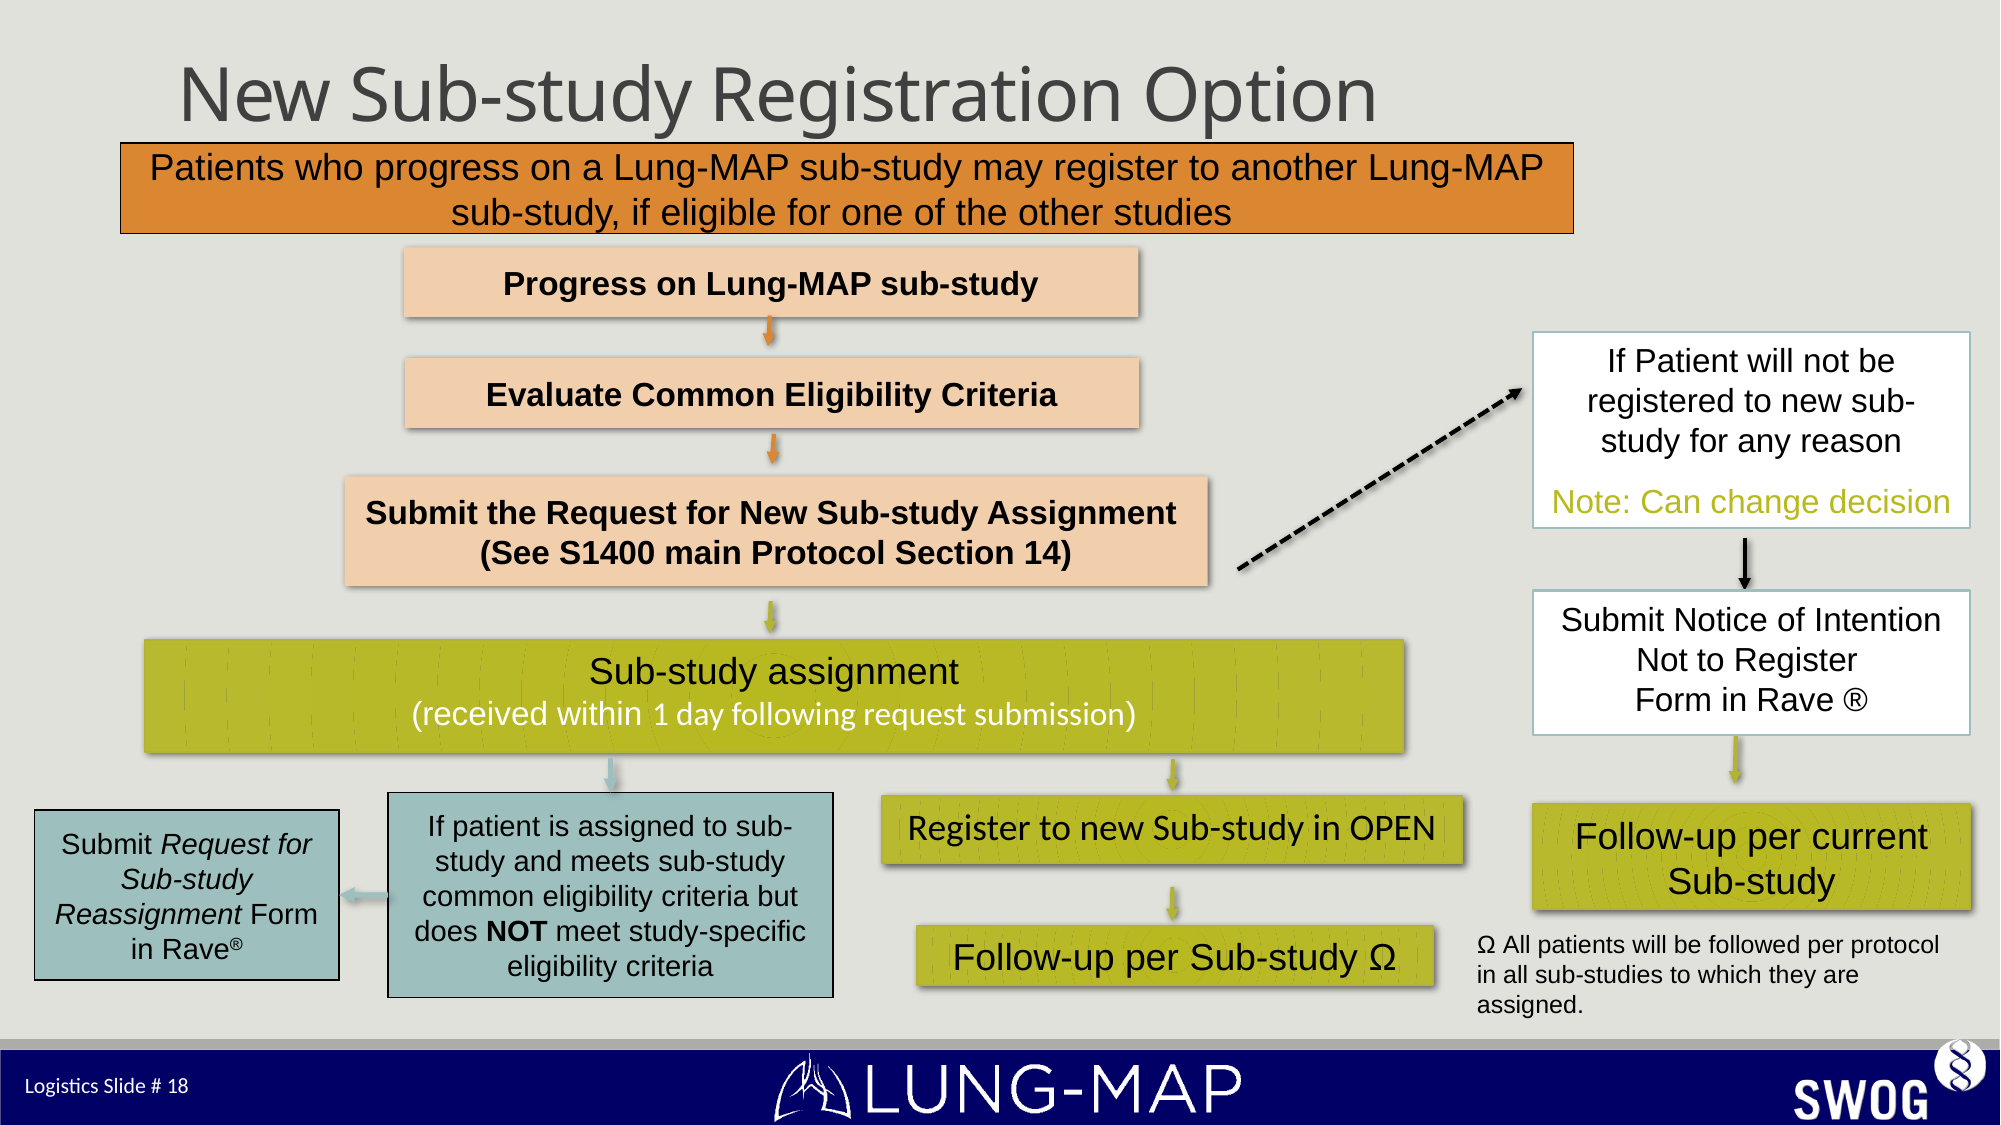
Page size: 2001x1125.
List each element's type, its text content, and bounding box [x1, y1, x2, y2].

text_box Submit Request for Sub-study Reassignment Form in Rave [34, 810, 339, 980]
text_box Submit Notice of Intention Not to Register Form in Rave ® [1532, 589, 1971, 736]
text_box Patients who progress on a Lung-MAP sub-study may register to another Lung-MAP sub-study, if eligible for one of the other studies [120, 142, 1574, 234]
text_box If patient is assigned to sub-study and meets sub-study common eligibility criteria but does NOT meet study-specific eligibility criteria [388, 792, 833, 998]
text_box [1237, 387, 1523, 571]
picture [769, 1053, 1241, 1122]
text_box Follow-up per Sub-study Ω [916, 925, 1434, 986]
text_box Evaluate Common Eligibility Criteria [404, 358, 1140, 428]
text_box Progress on Lung-MAP sub-study [403, 247, 1139, 318]
title New Sub-study Registration Option [162, 33, 2000, 145]
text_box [771, 433, 775, 465]
text_box Sub-study assignment (received within 1 day following request submission) [144, 639, 1404, 753]
text_box Ω All patients will be followed per protocol in all sub-studies to which they are assigned. [1462, 921, 1970, 1026]
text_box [767, 314, 771, 347]
picture [1794, 1039, 1986, 1120]
text_box Follow-up per current Sub-study [1532, 803, 1971, 910]
text_box Submit the Request for New Sub-study Assignment (See S1400 main Protocol Section 14) [344, 476, 1208, 587]
text_box Register to new Sub-study in OPEN [881, 795, 1463, 864]
text_box If Patient will not be registered to new sub-study for any reason Note: Can change decision [1532, 331, 1971, 529]
slide_number Logistics Slide # 18 [9, 1054, 209, 1115]
